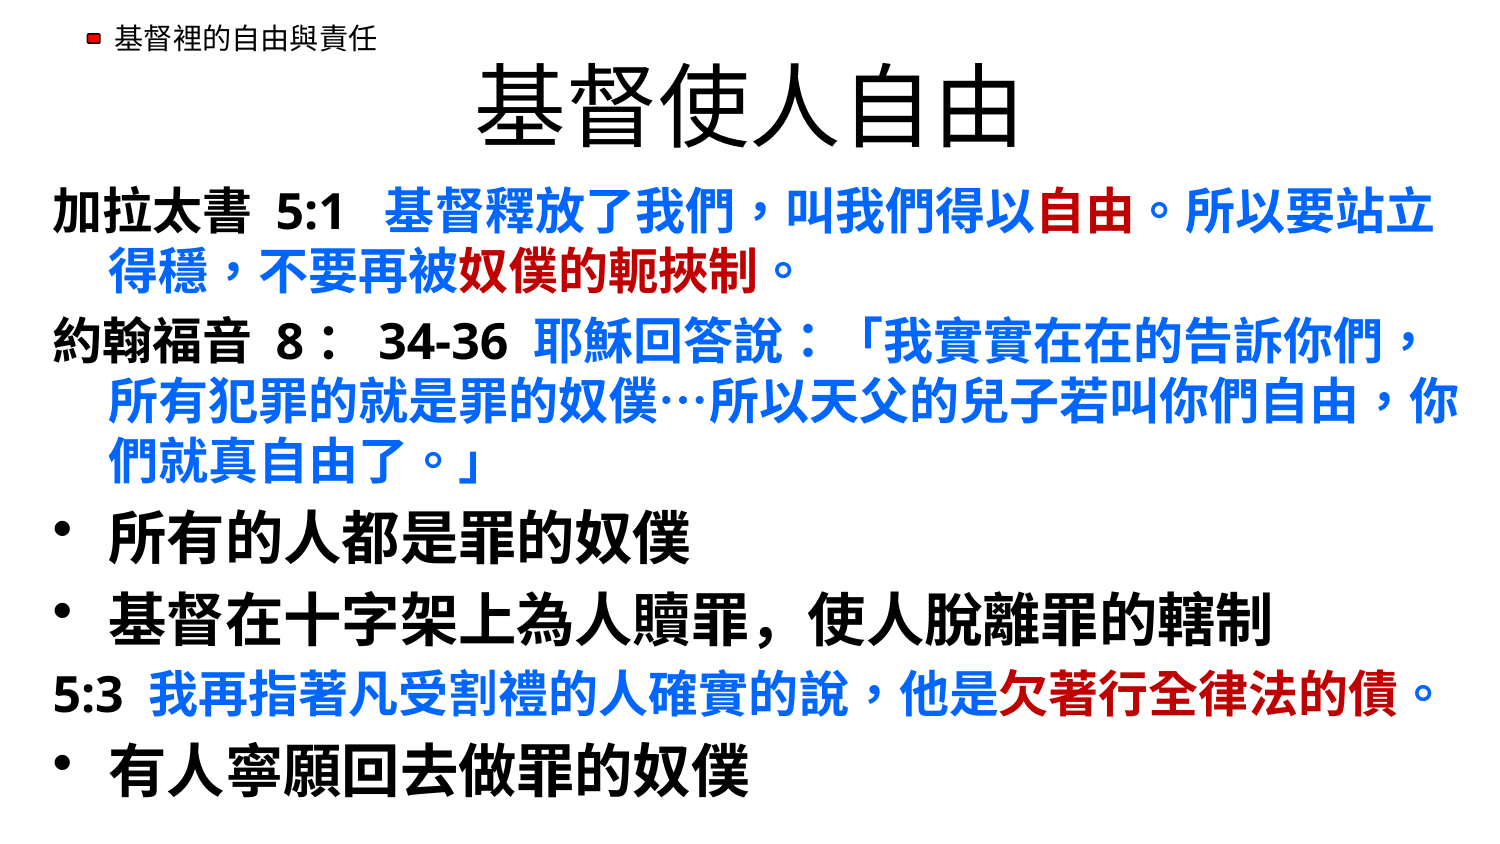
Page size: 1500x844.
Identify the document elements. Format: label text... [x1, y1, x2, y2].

title 基督使人自由 [75, 33, 1425, 171]
list 加拉太書 5:1 基督釋放了我們，叫我們得以自由。所以要站立得穩，不要再被奴僕的軛挾制。 約翰福音 8：34-36 耶穌回答說：「我實實在在的告訴你們，所有犯罪的就是罪的奴僕…所以天父的兒子若叫你們自由，你們就真自由了。」 所有的人都是罪的奴僕 基督在十字架上為人贖罪，使人脫離罪的轄制 5:3 我再指著凡受割禮的人確實的說，他是欠著行全律法的債。 有人寧願回去做罪的奴僕 [37, 171, 1475, 729]
